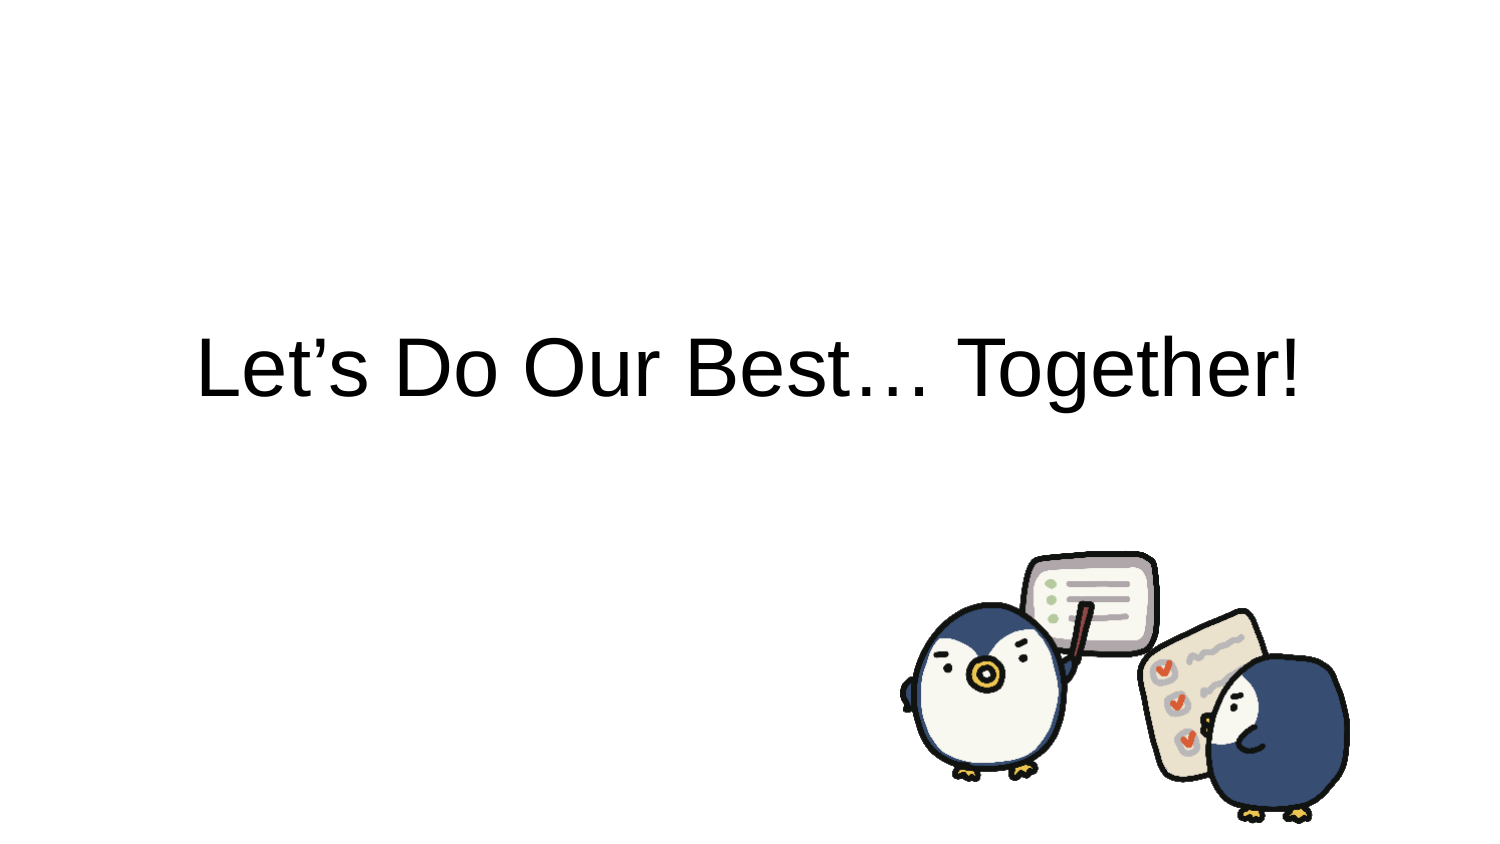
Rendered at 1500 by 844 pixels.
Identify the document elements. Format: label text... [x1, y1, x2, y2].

text_box Let’s Do Our Best… Together! [180, 305, 1319, 421]
picture [894, 543, 1366, 838]
